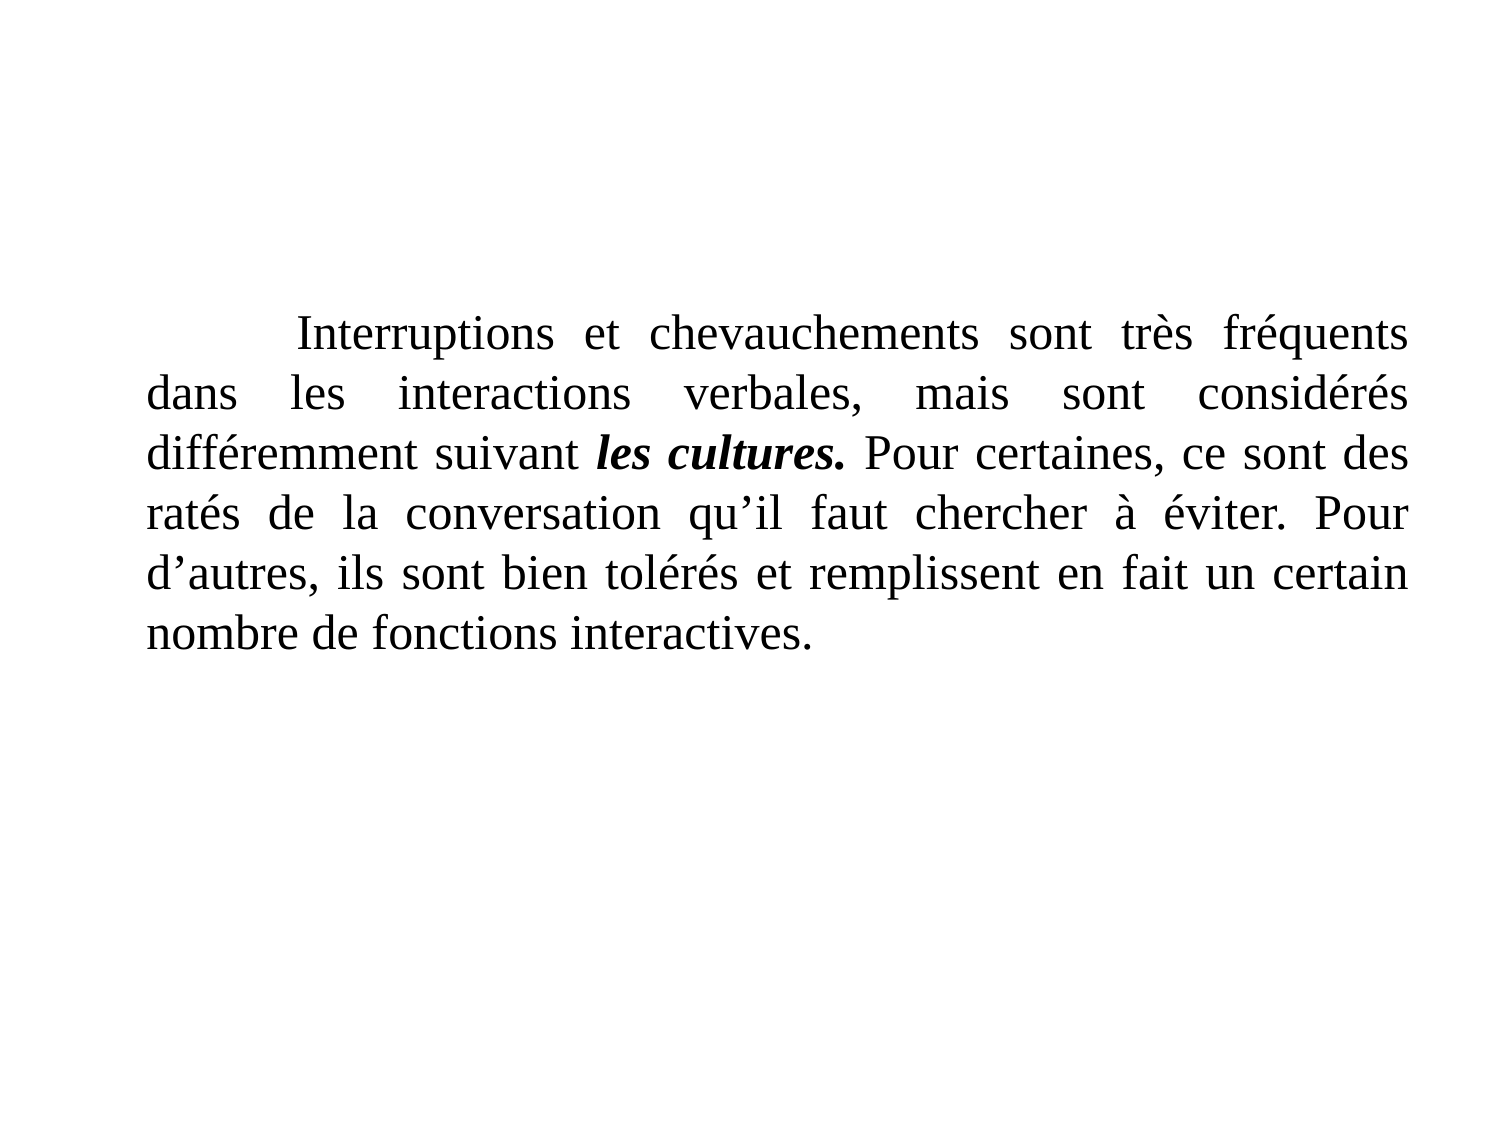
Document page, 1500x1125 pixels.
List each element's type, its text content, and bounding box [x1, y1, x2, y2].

list Interruptions et chevauchements sont très fréquents dans les interactions verbales, mais sont considérés différemment suivant les cultures. Pour certaines, ce sont des ratés de la conversation qu’il faut chercher à éviter. Pour d’autres, ils sont bien tolérés et remplissent en fait un certain nombre de fonctions interactives. [75, 82, 1425, 1005]
